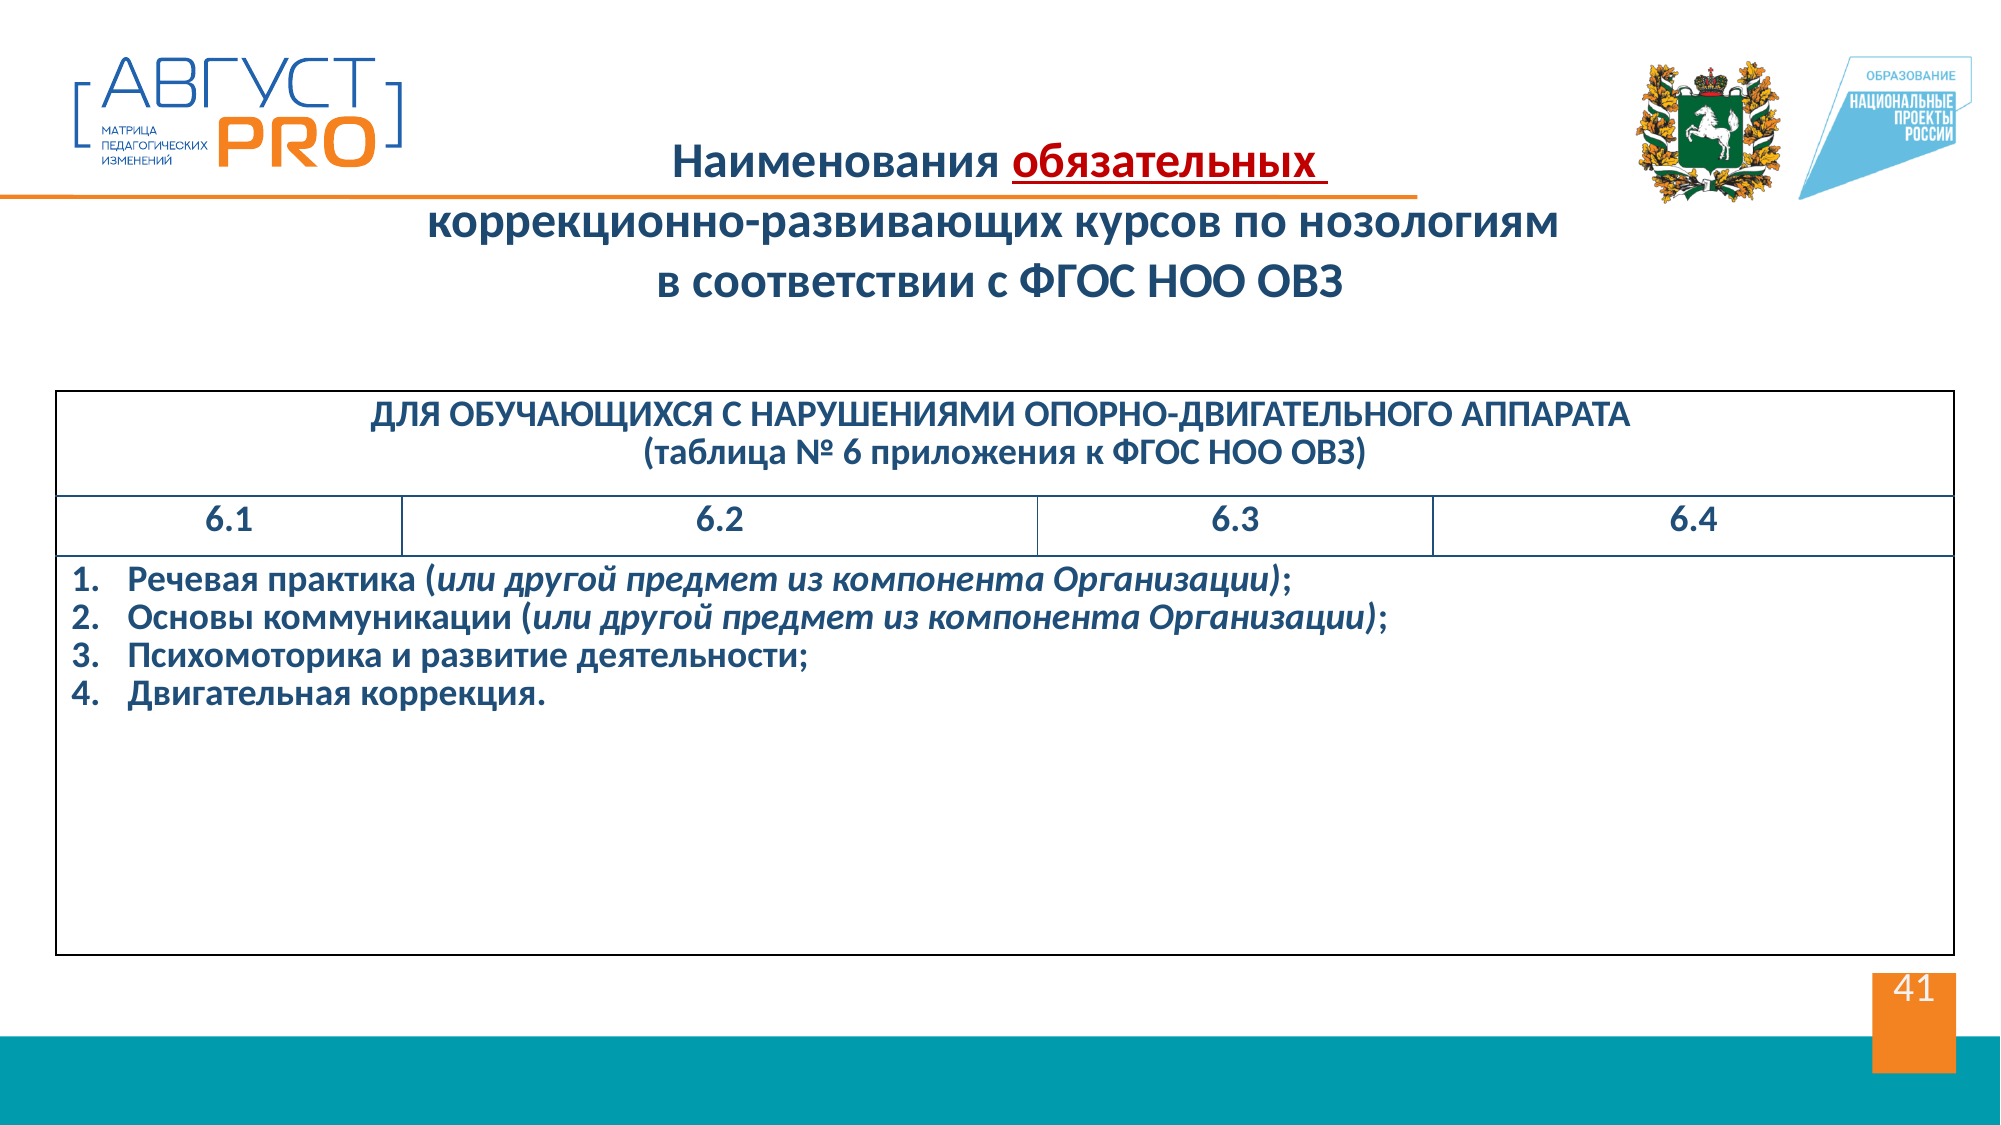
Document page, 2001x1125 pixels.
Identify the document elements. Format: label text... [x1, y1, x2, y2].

text_box 41 [1872, 973, 1957, 1074]
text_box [1635, 39, 1974, 217]
table_cell 6.4 [1434, 497, 1953, 555]
table_header ДЛЯ ОБУЧАЮЩИХСЯ С НАРУШЕНИЯМИ ОПОРНО-ДВИГАТЕЛЬНОГО АППАРАТА (таблица № 6 приложения к ФГОС НОО ОВЗ) [57, 392, 1953, 495]
text_box [0, 1035, 2000, 1125]
table_cell 6.1 [57, 497, 401, 555]
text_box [74, 57, 402, 168]
table_cell 6.2 [403, 497, 1037, 555]
text_box Наименования обязательных коррекционно-развивающих курсов по нозологиям в соответствии с ФГОС НОО ОВЗ [0, 127, 2000, 308]
table_cell 6.3 [1038, 497, 1432, 555]
table_cell Речевая практика (или другой предмет из компонента Организации); Основы коммуникации (или другой предмет из компонента Организации); Психомоторика и развитие деятельности; Двигательная коррекция. [57, 557, 1953, 954]
